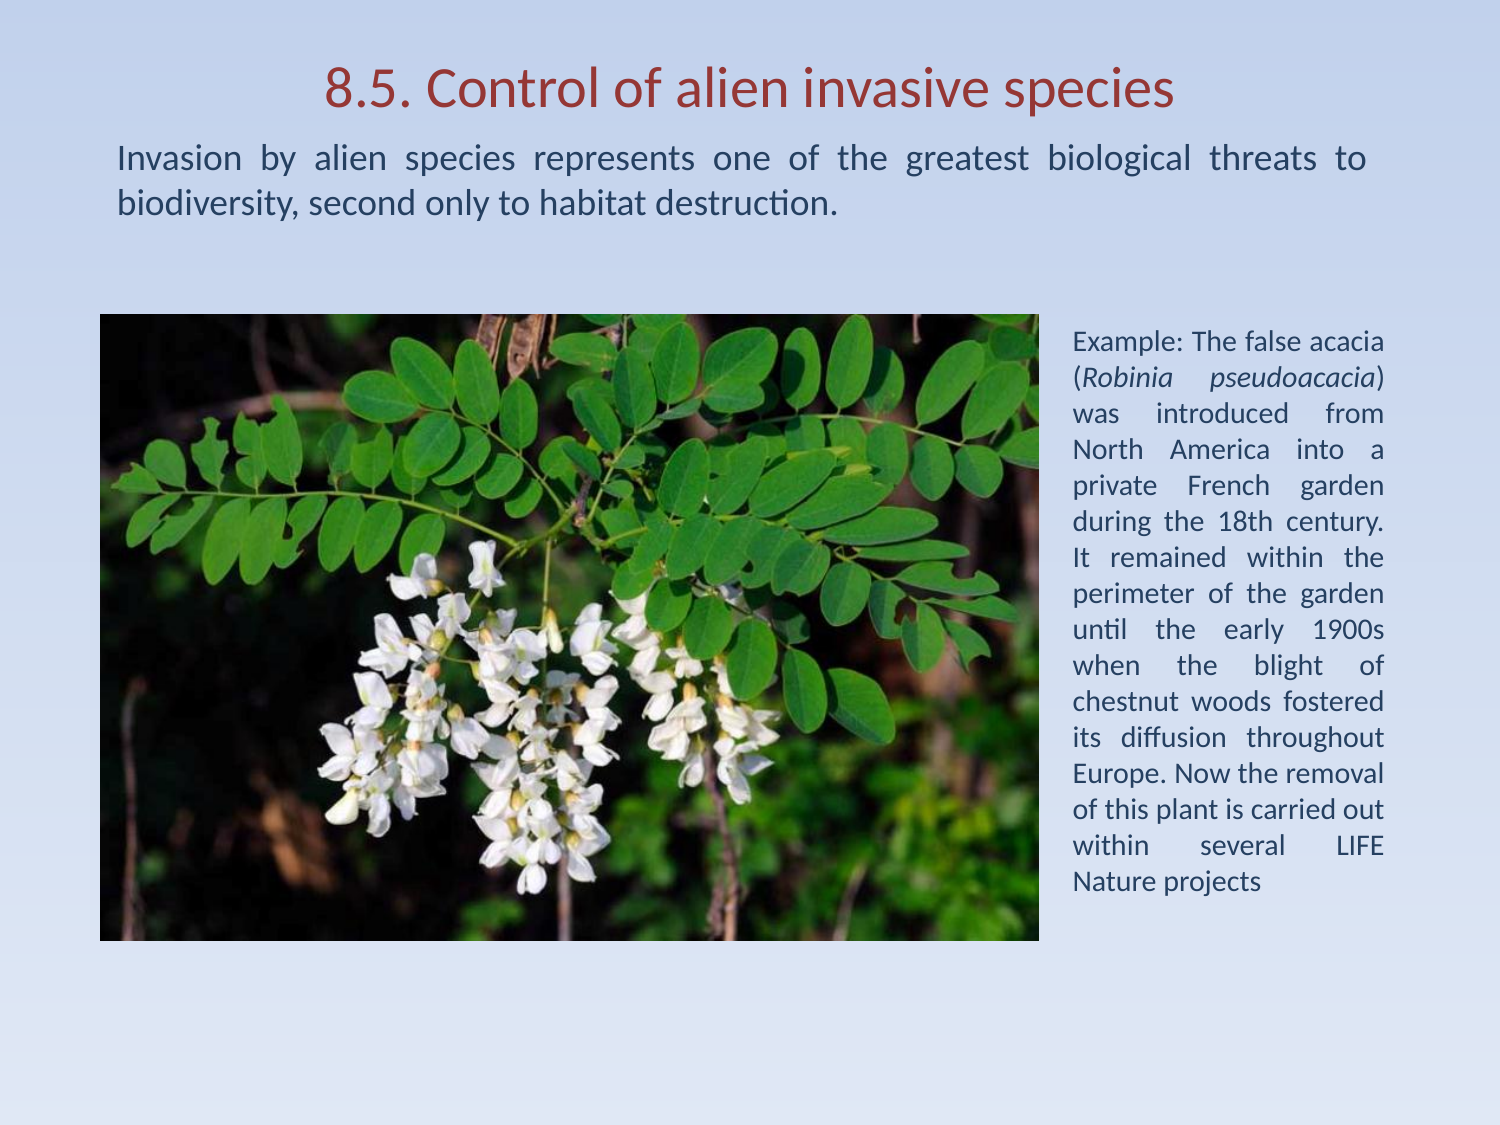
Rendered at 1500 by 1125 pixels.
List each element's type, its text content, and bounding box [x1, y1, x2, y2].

title 8.5. Control of alien invasive species [29, 19, 1471, 149]
picture [100, 314, 1039, 941]
text_box Invasion by alien species represents one of the greatest biological threats to biodiversity, second only to habitat destruction. [88, 149, 1383, 245]
text_box Example: The false acacia (Robinia pseudoacacia) was introduced from North America into a private French garden during the 18th century. It remained within the perimeter of the garden until the early 1900s when the blight of chestnut woods fostered its diffusion throughout Europe. Now the removal of this plant is carried out within several LIFE Nature projects [1045, 314, 1400, 941]
